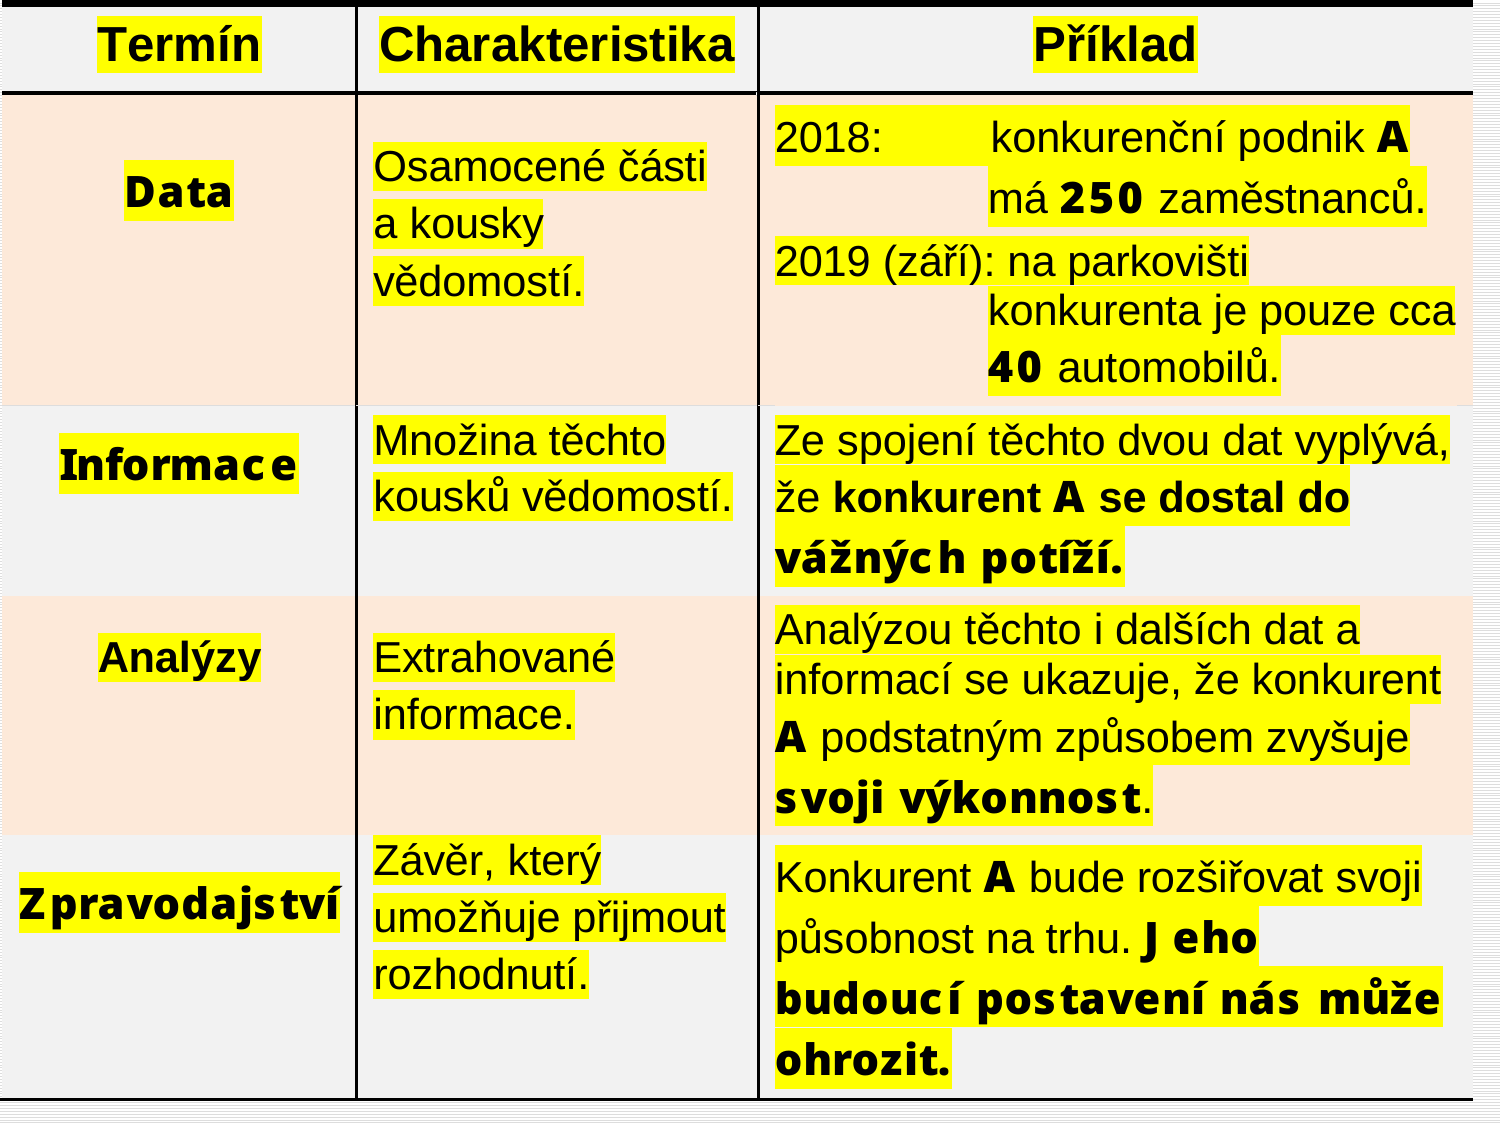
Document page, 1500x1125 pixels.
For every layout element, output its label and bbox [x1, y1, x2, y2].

text_box [0, 0, 1485, 1125]
